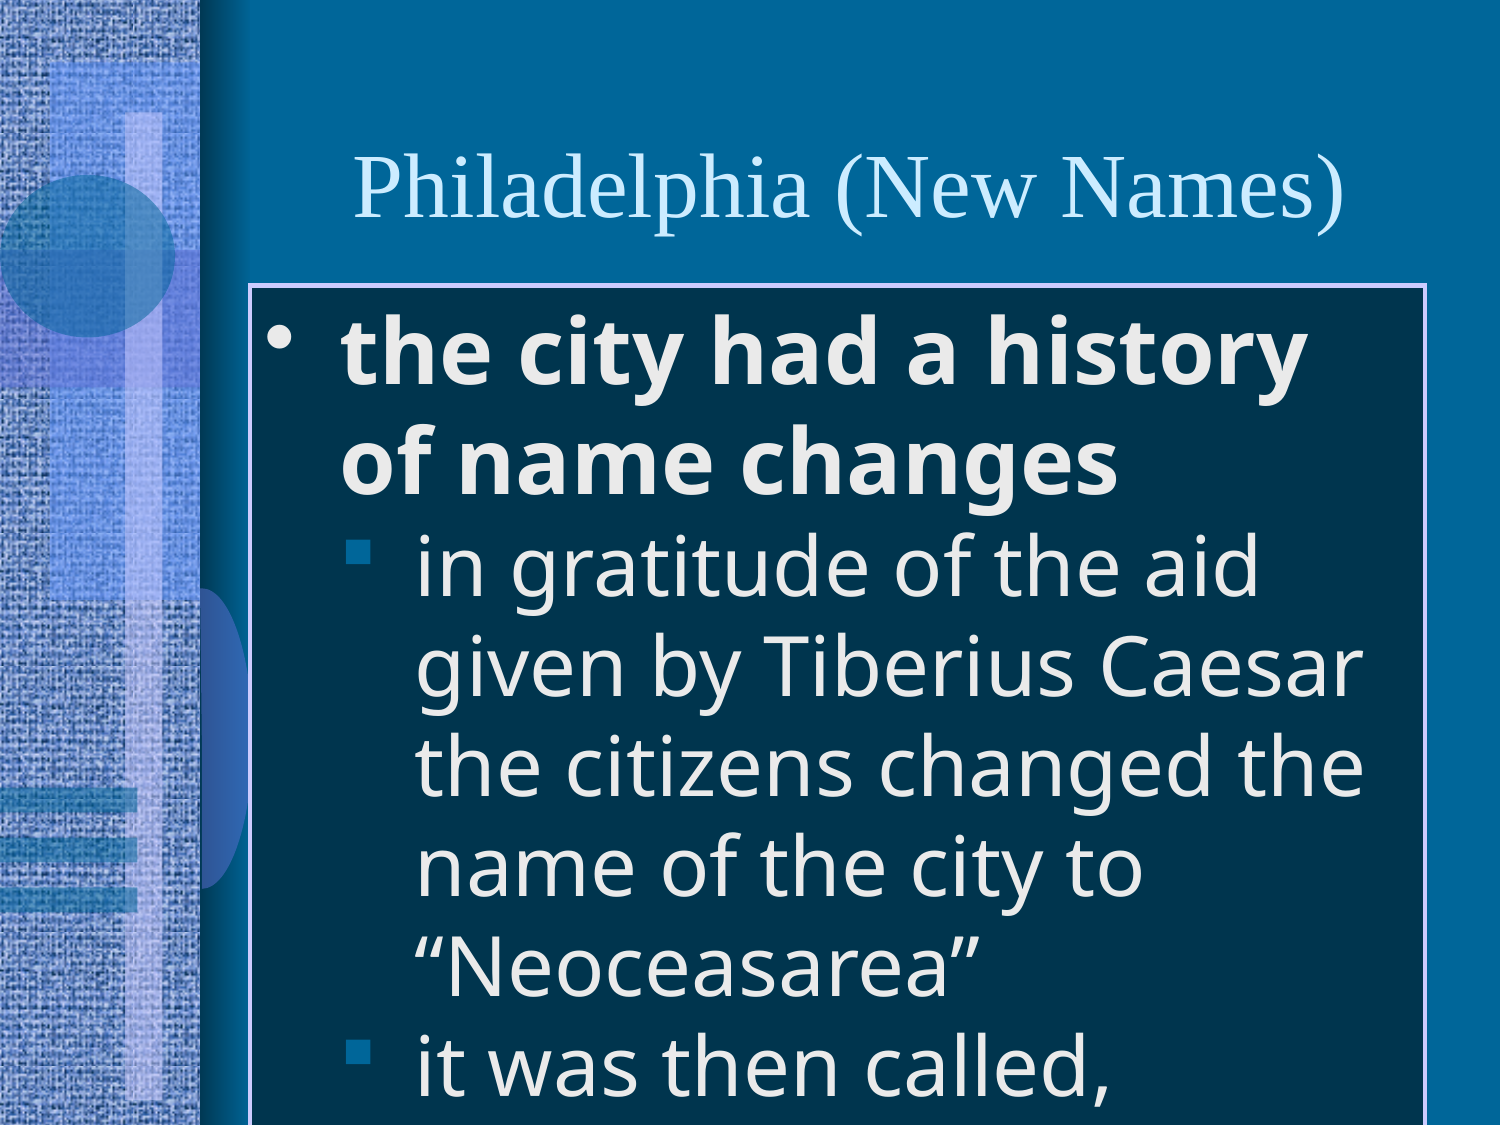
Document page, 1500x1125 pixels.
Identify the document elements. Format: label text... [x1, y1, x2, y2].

picture [249, 284, 1426, 1125]
title Philadelphia (New Names) [212, 87, 1488, 275]
picture [0, 0, 199, 249]
text_box the city had a history of name changes in gratitude of the aid given by Tiberius Caesar the citizens changed the name of the city to “Neoceasarea” it was then called, “Philadelphia Flavia” during the reign of Vespasian (69-79 A.D.) [249, 285, 1425, 1125]
picture [0, 388, 200, 1125]
